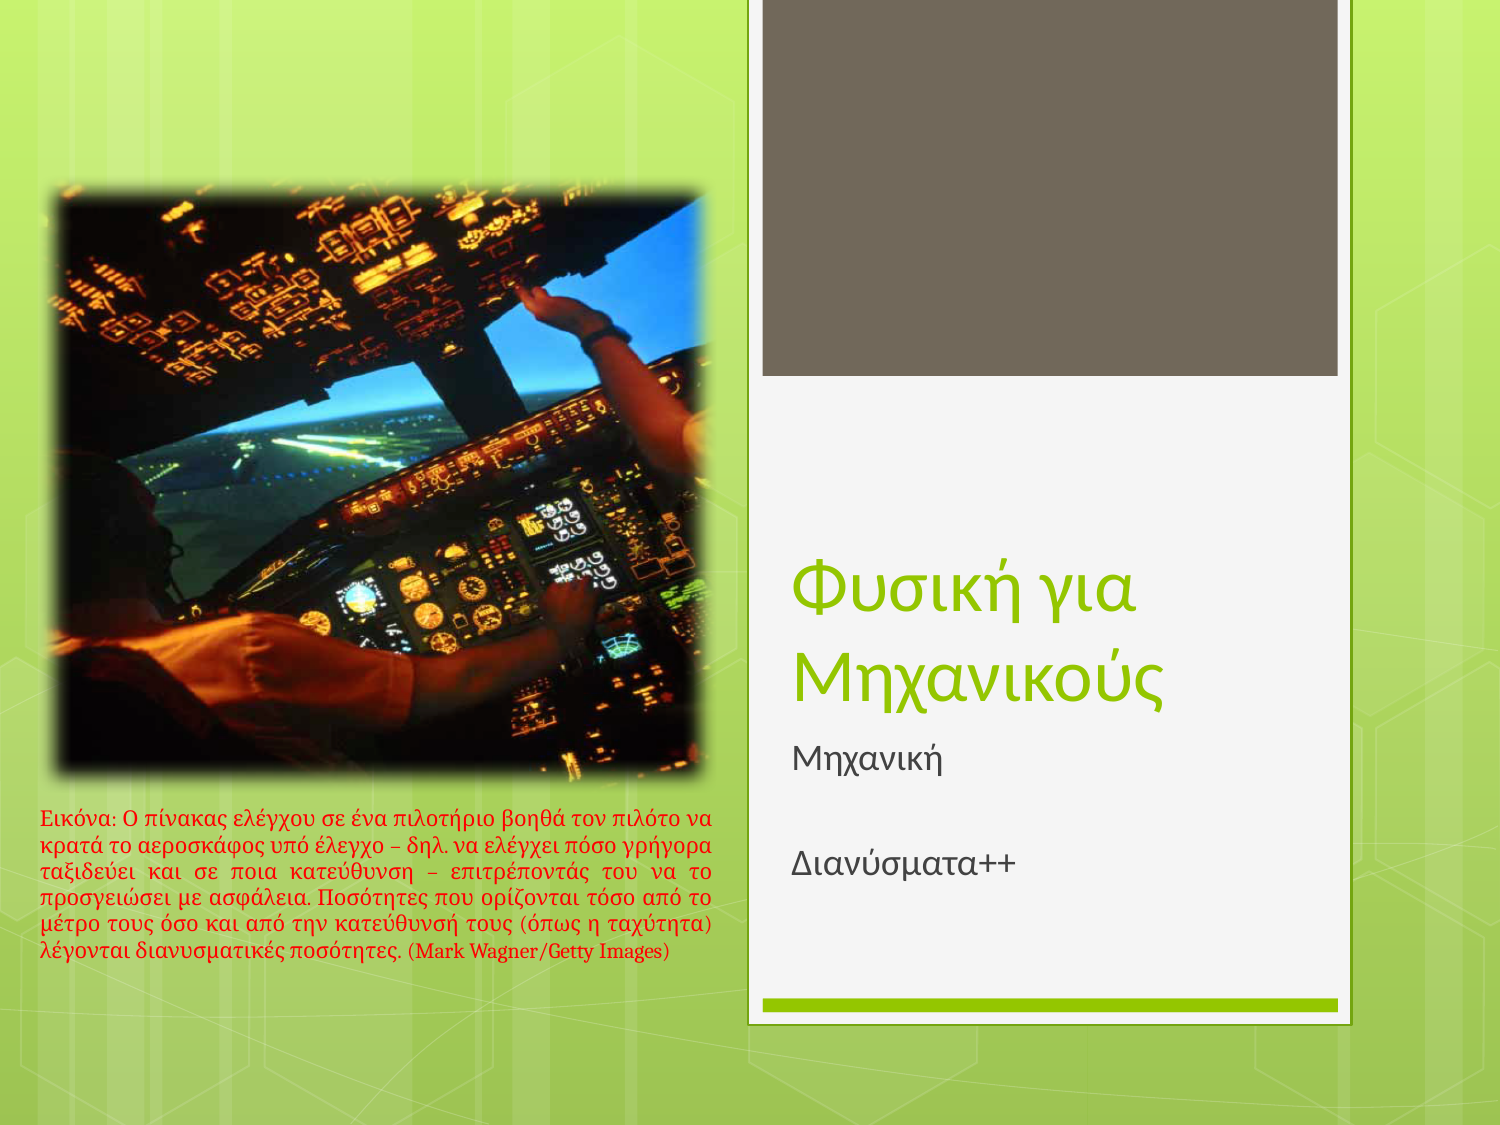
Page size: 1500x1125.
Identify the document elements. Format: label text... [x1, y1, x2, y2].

subtitle Μηχανική Διανύσματα++ [776, 725, 1320, 933]
picture [36, 174, 717, 794]
title Φυσική για Μηχανικούς [776, 444, 1320, 724]
text_box Εικόνα: Ο πίνακας ελέγχου σε ένα πιλοτήριο βοηθά τον πιλότο να κρατά το αεροσκάφος υπό έλεγχο – δηλ. να ελέγχει πόσο γρήγορα ταξιδεύει και σε ποια κατεύθυνση – επιτρέποντάς του να το προσγειώσει με ασφάλεια. Ποσότητες που ορίζονται τόσο από το μέτρο τους όσο και από την κατεύθυνσή τους (όπως η ταχύτητα) λέγονται διανυσματικές ποσότητες. (Mark Wagner/Getty Images) [24, 797, 728, 970]
